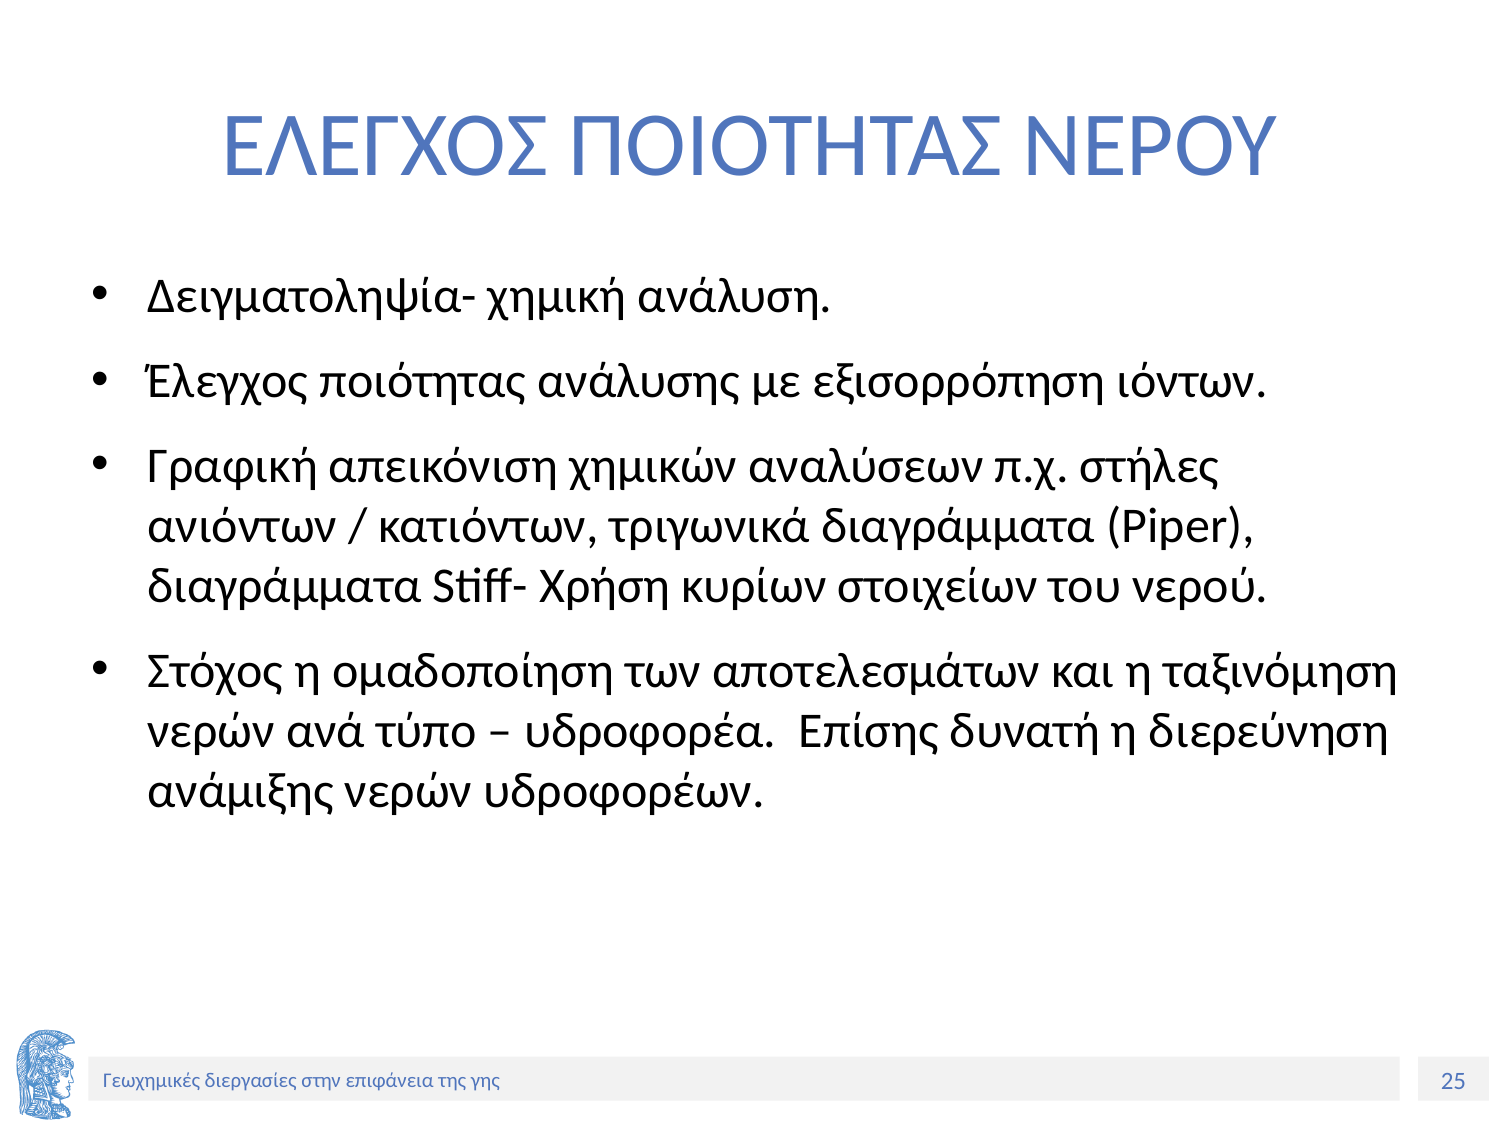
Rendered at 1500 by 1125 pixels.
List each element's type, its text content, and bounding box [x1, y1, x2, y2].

picture [9, 1026, 81, 1120]
title ΕΛΕΓΧΟΣ ΠΟΙΟΤΗΤΑΣ ΝΕΡΟΥ [75, 45, 1425, 233]
list Δειγματοληψία- χημική ανάλυση. Έλεγχος ποιότητας ανάλυσης με εξισορρόπηση ιόντων. Γραφική απεικόνιση χημικών αναλύσεων π.χ. στήλες ανιόντων / κατιόντων, τριγωνικά διαγράμματα (Piper), διαγράμματα Stiff- Χρήση κυρίων στοιχείων του νερού. Στόχος η ομαδοποίηση των αποτελεσμάτων και η ταξινόμηση νερών ανά τύπο – υδροφορέα. Επίσης δυνατή η διερεύνηση ανάμιξης νερών υδροφορέων. [76, 255, 1427, 998]
